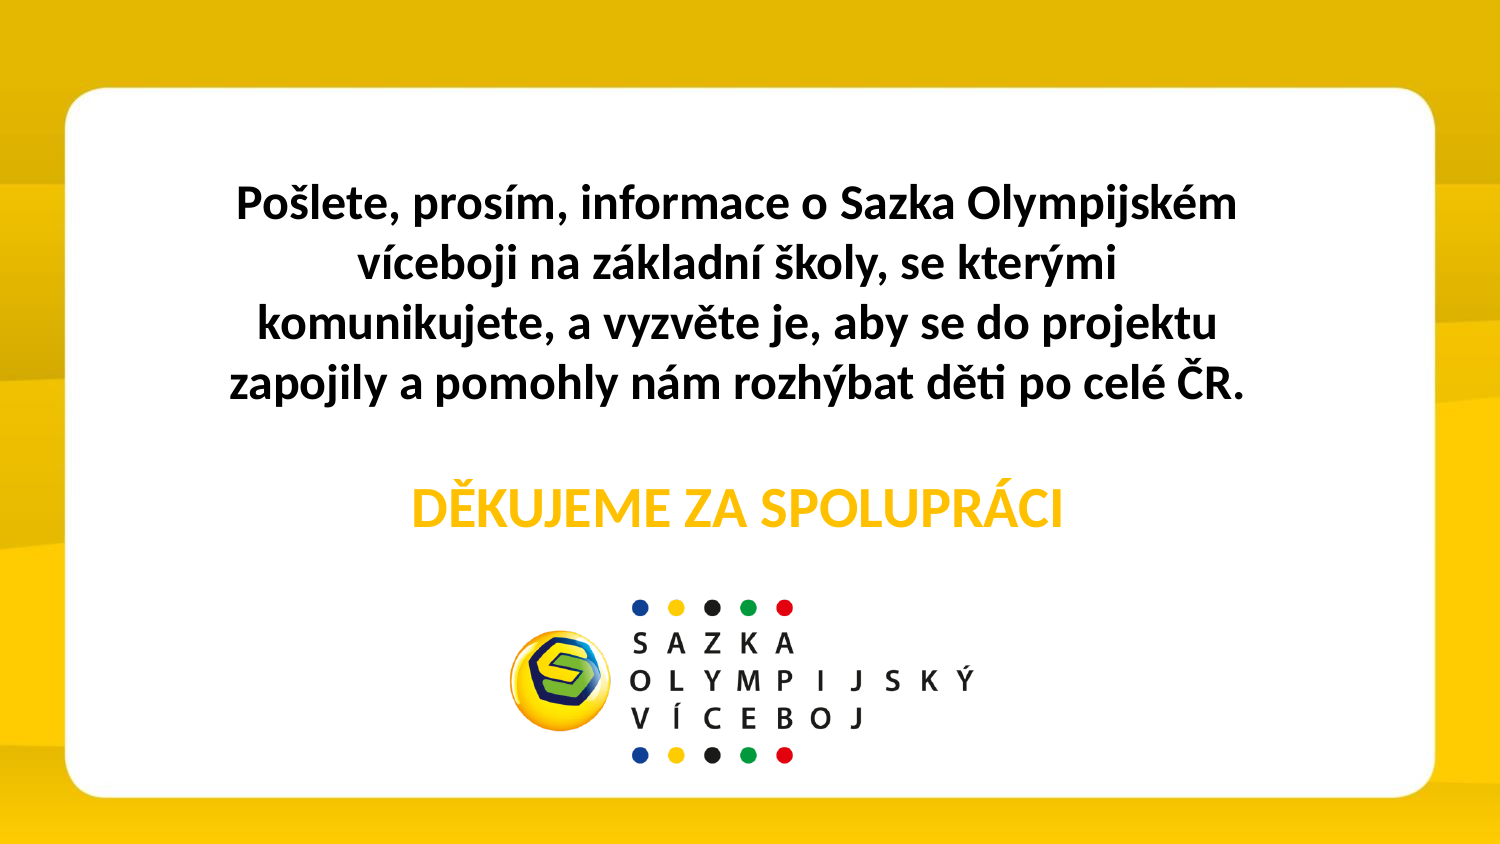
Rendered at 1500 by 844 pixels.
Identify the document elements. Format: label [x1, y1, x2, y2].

list [0, 0, 1500, 844]
picture [489, 575, 991, 786]
